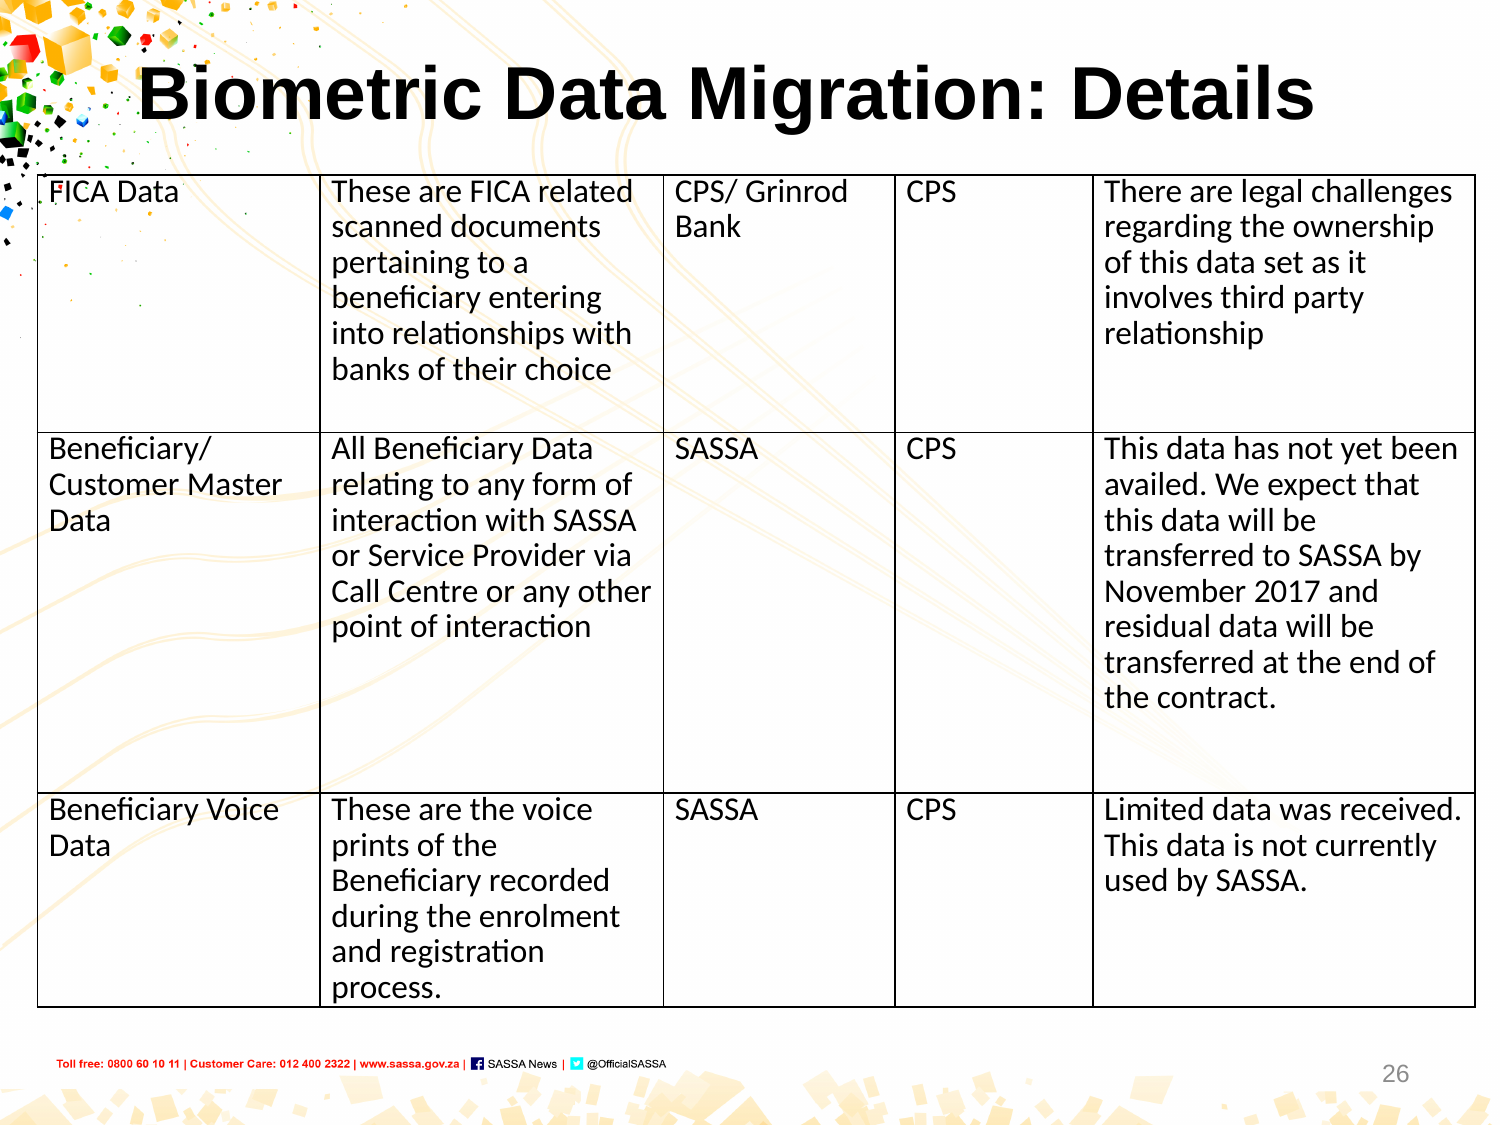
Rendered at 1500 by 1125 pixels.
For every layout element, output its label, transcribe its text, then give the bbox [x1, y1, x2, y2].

picture [0, 0, 1500, 1125]
table_cell This data has not yet been availed. We expect that this data will be transferred to SASSA by November 2017 and residual data will be transferred at the end of the contract. [1094, 433, 1474, 792]
table_header CPS [896, 176, 1092, 432]
table_cell SASSA [664, 433, 894, 792]
table_header These are FICA related scanned documents pertaining to a beneficiary entering into relationships with banks of their choice [321, 176, 663, 432]
table_cell Beneficiary Voice Data [38, 794, 319, 1006]
table_cell All Beneficiary Data relating to any form of interaction with SASSA or Service Provider via Call Centre or any other point of interaction [321, 433, 663, 792]
table_header CPS/ Grinrod Bank [664, 176, 894, 432]
table_cell Beneficiary/ Customer Master Data [38, 433, 319, 792]
text_box Biometric Data Migration: Details [75, 37, 1400, 143]
table_cell Limited data was received. This data is not currently used by SASSA. [1094, 794, 1474, 1006]
table_cell These are the voice prints of the Beneficiary recorded during the enrolment and registration process. [321, 794, 663, 1006]
table_cell CPS [896, 794, 1092, 1006]
slide_number 26 [1074, 1042, 1425, 1103]
table_header There are legal challenges regarding the ownership of this data set as it involves third party relationship [1094, 176, 1474, 432]
table_header FICA Data [38, 176, 319, 432]
table_cell SASSA [664, 794, 894, 1006]
table_cell CPS [896, 433, 1092, 792]
